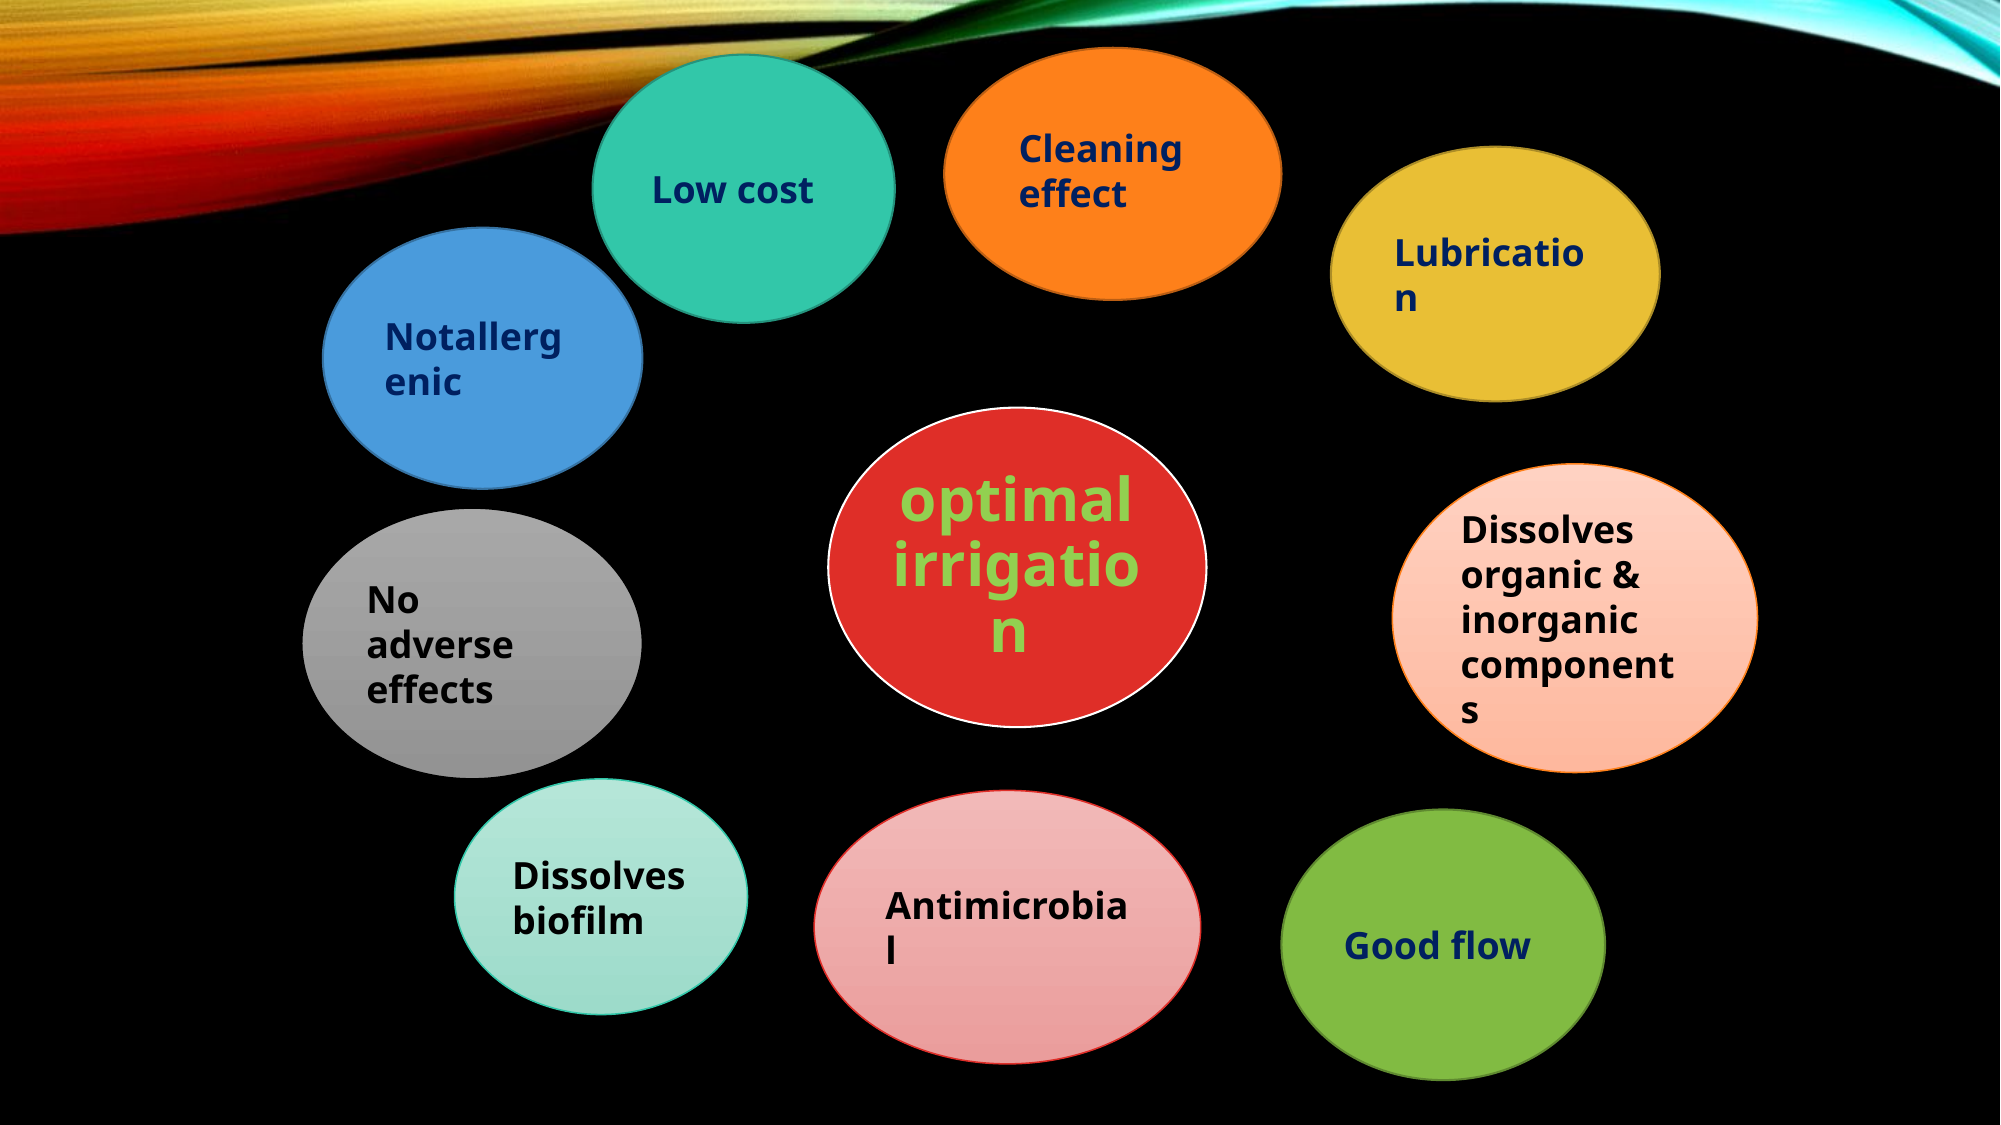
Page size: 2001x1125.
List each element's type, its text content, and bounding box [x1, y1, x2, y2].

text_box Good flow [1403, 1077, 1483, 1082]
text_box Low cost [705, 53, 783, 58]
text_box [276, 58, 1758, 1077]
picture [0, 0, 2000, 237]
text_box [1043, 46, 1183, 58]
